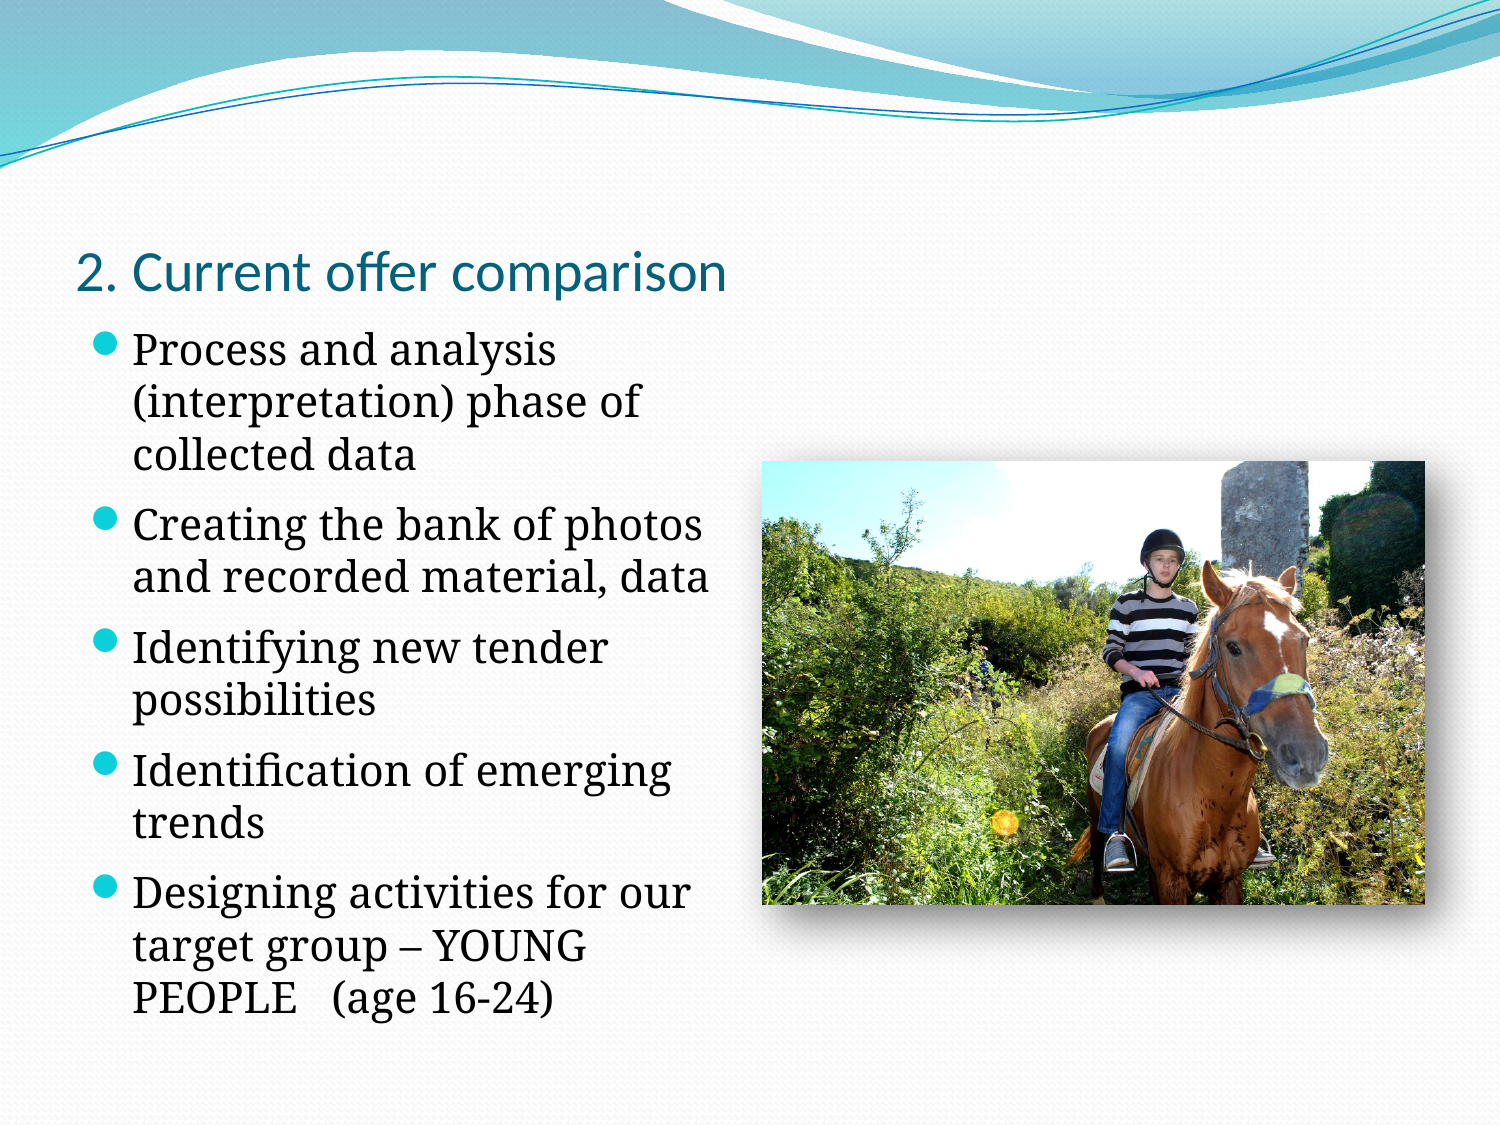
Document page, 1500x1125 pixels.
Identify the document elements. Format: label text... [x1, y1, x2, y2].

list Process and analysis (interpretation) phase of collected data Creating the bank of photos and recorded material, data Identifying new tender possibilities Identification of emerging trends Designing activities for our target group – YOUNG PEOPLE (age 16-24) [75, 314, 738, 1043]
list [762, 461, 1426, 906]
title 2. Current offer comparison [75, 115, 1425, 303]
